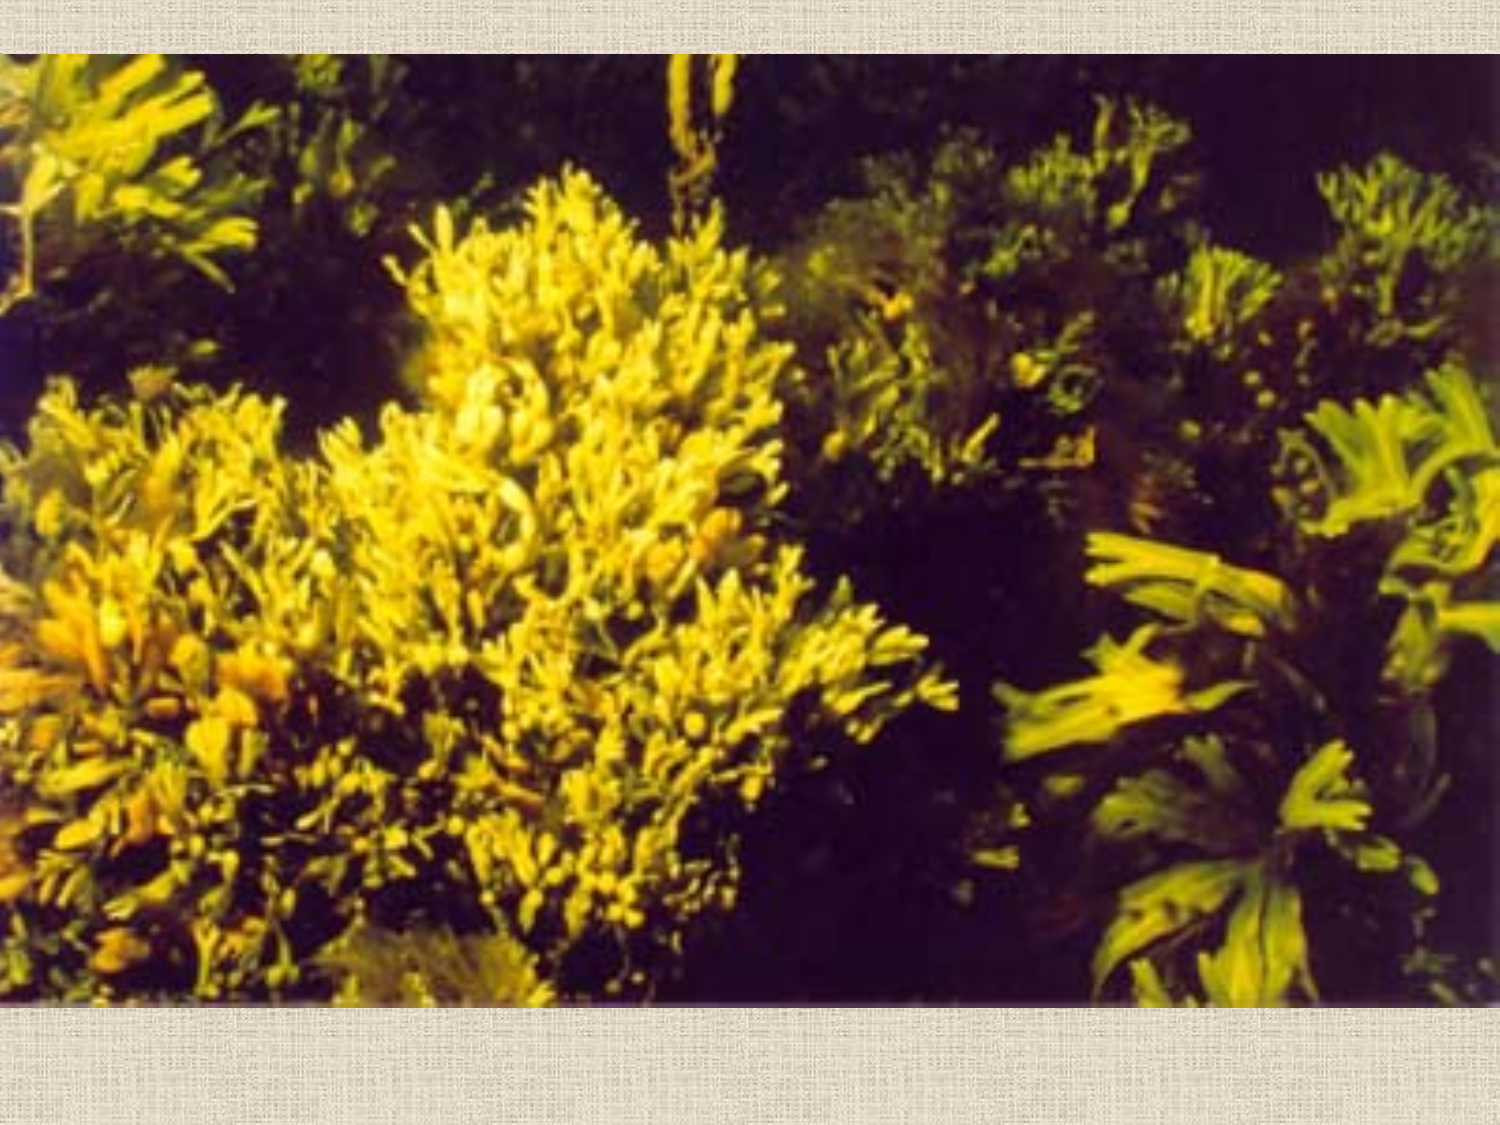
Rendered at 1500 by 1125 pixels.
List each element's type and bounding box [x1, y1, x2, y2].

picture [0, 54, 1500, 1008]
